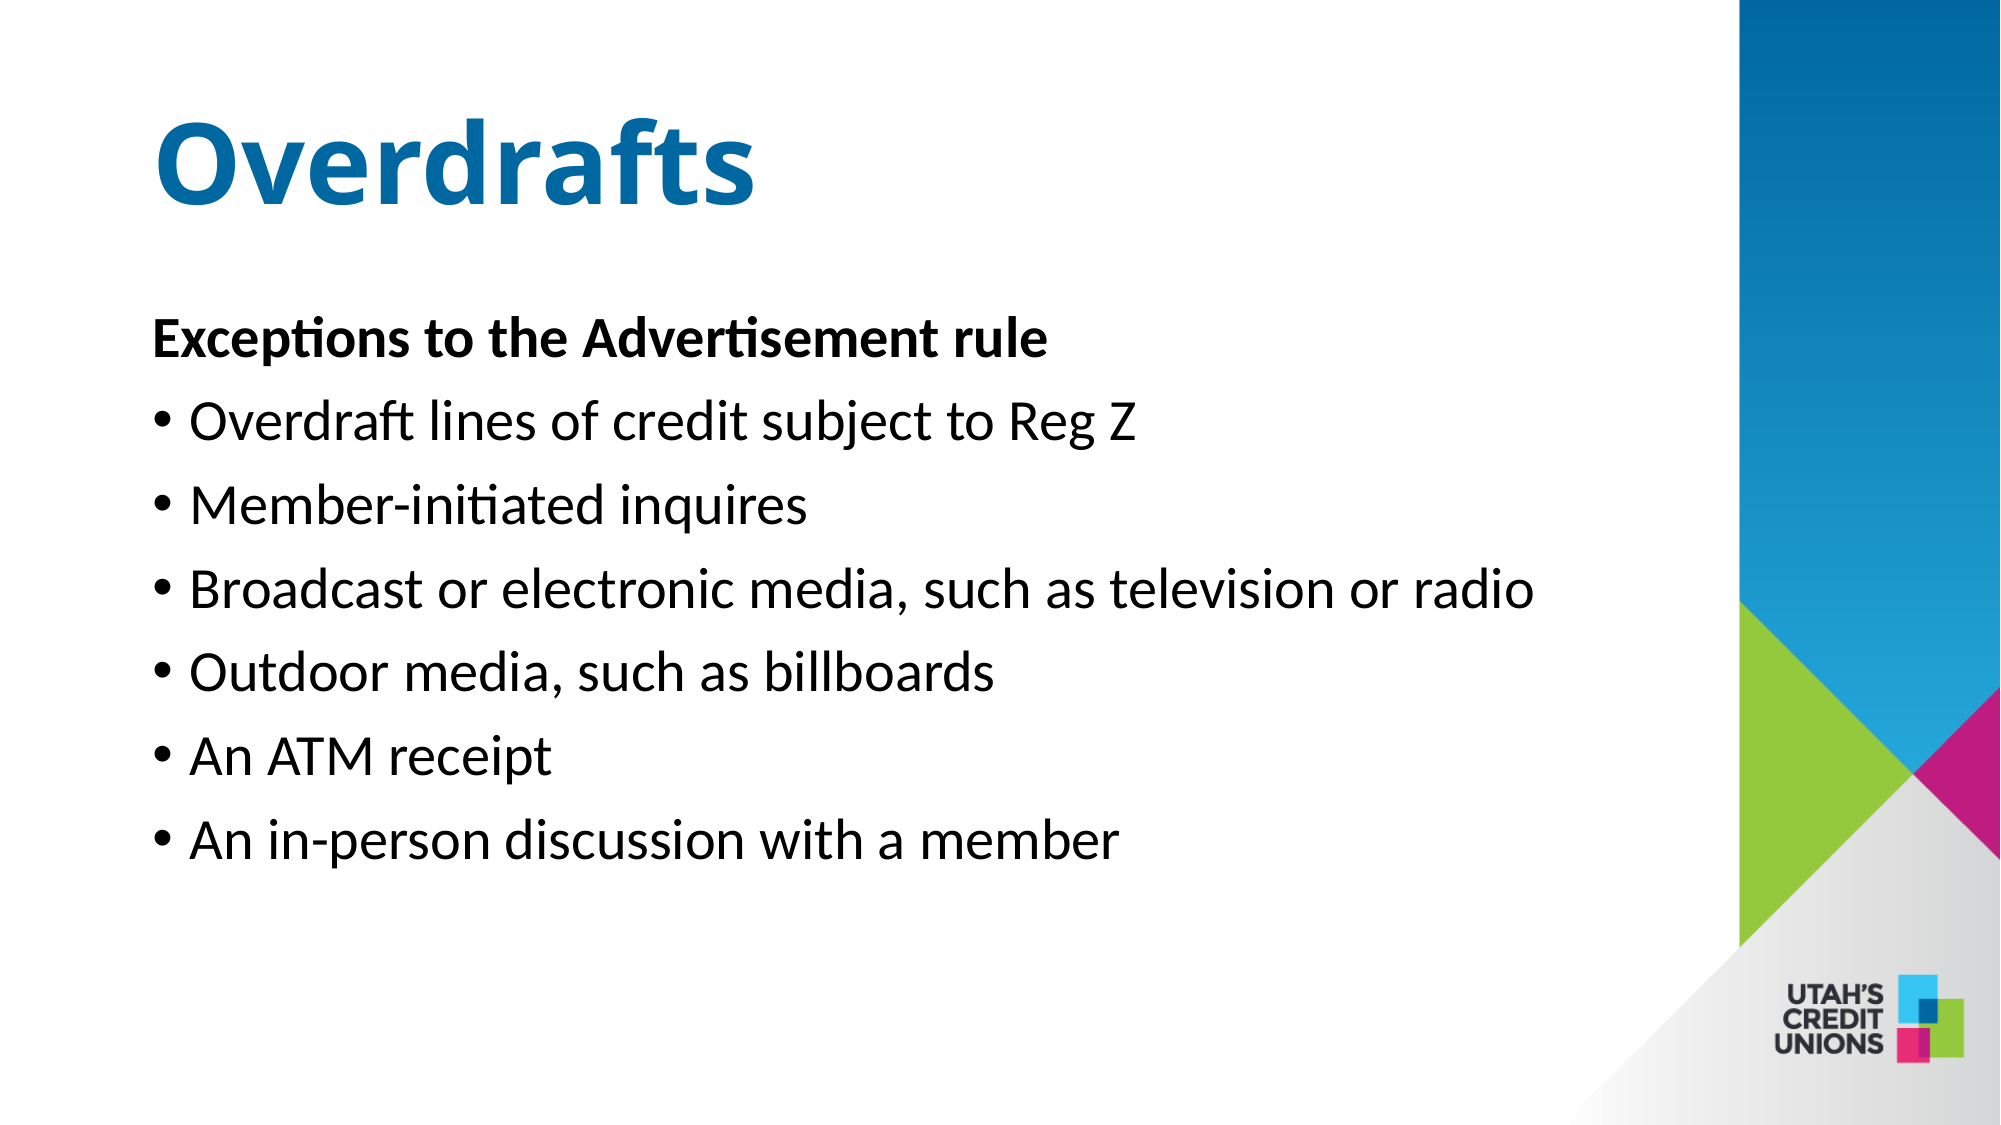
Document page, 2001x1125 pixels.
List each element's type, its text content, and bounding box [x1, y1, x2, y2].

picture [1562, 0, 2000, 1125]
title Overdrafts [137, 59, 1562, 278]
list Exceptions to the Advertisement rule Overdraft lines of credit subject to Reg Z Member-initiated inquires Broadcast or electronic media, such as television or radio Outdoor media, such as billboards An ATM receipt An in-person discussion with a member [137, 299, 1562, 975]
